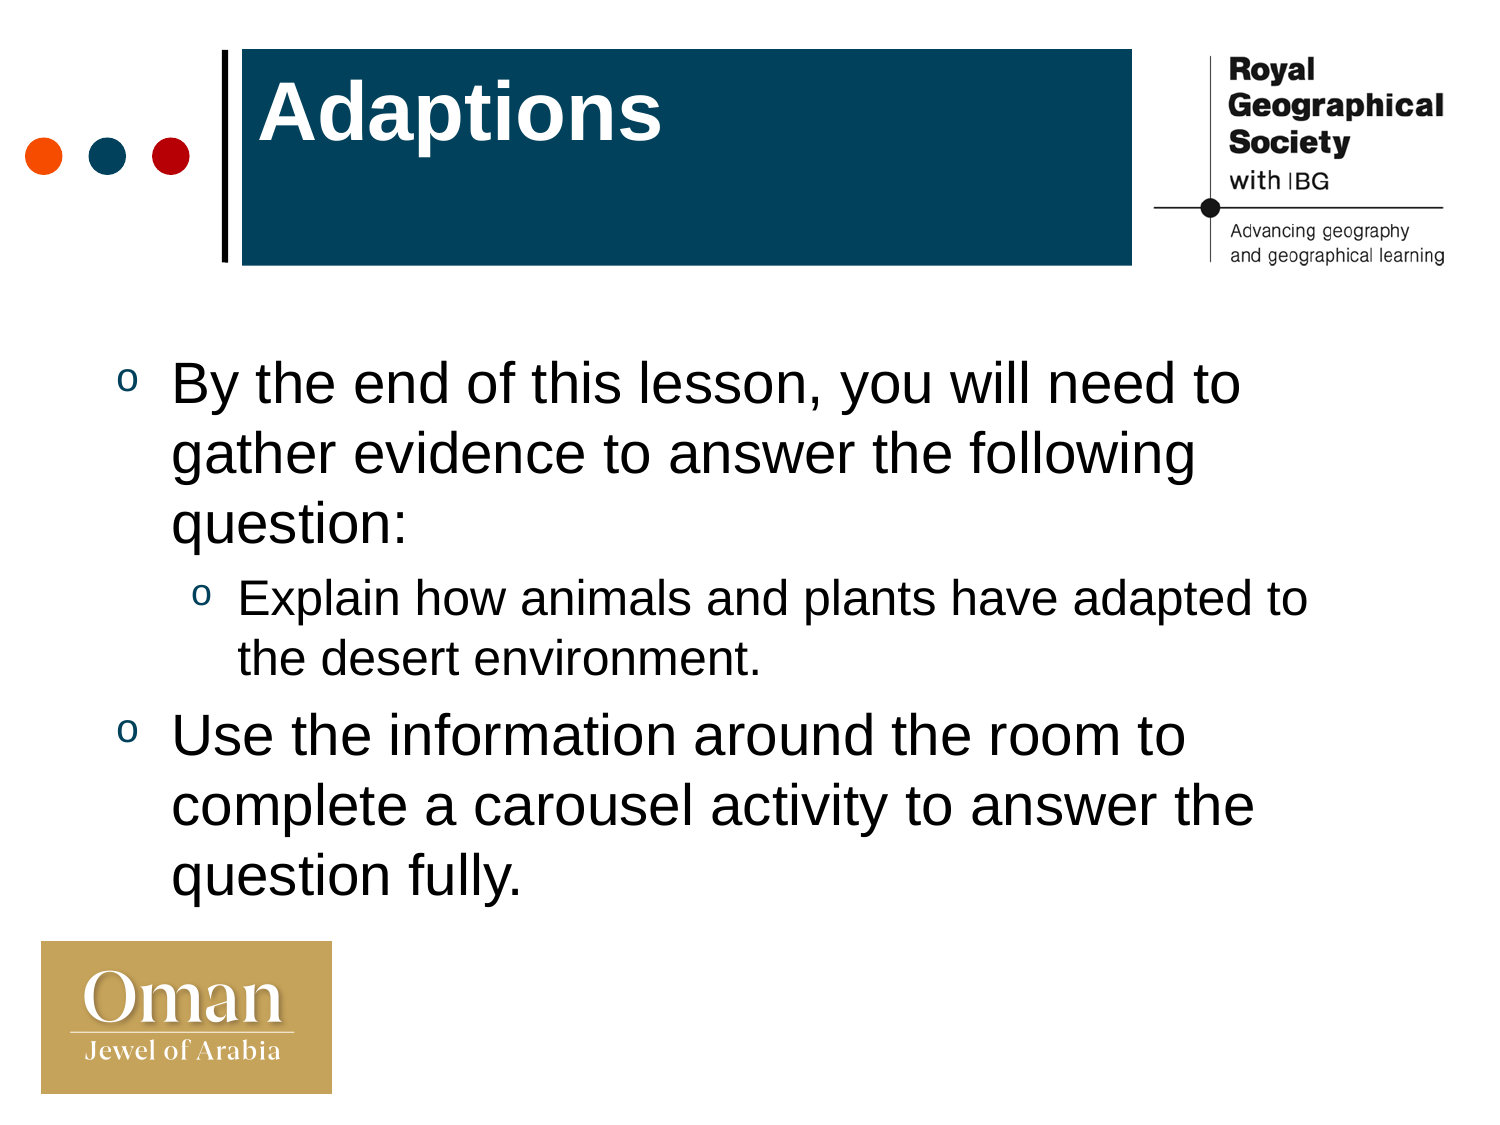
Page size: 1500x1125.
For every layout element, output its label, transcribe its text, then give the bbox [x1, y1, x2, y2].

list By the end of this lesson, you will need to gather evidence to answer the following question: Explain how animals and plants have adapted to the desert environment. Use the information around the room to complete a carousel activity to answer the question fully. [100, 338, 1400, 942]
picture [41, 941, 332, 1094]
picture [1151, 51, 1451, 268]
text_box Adaptions [242, 49, 1132, 266]
